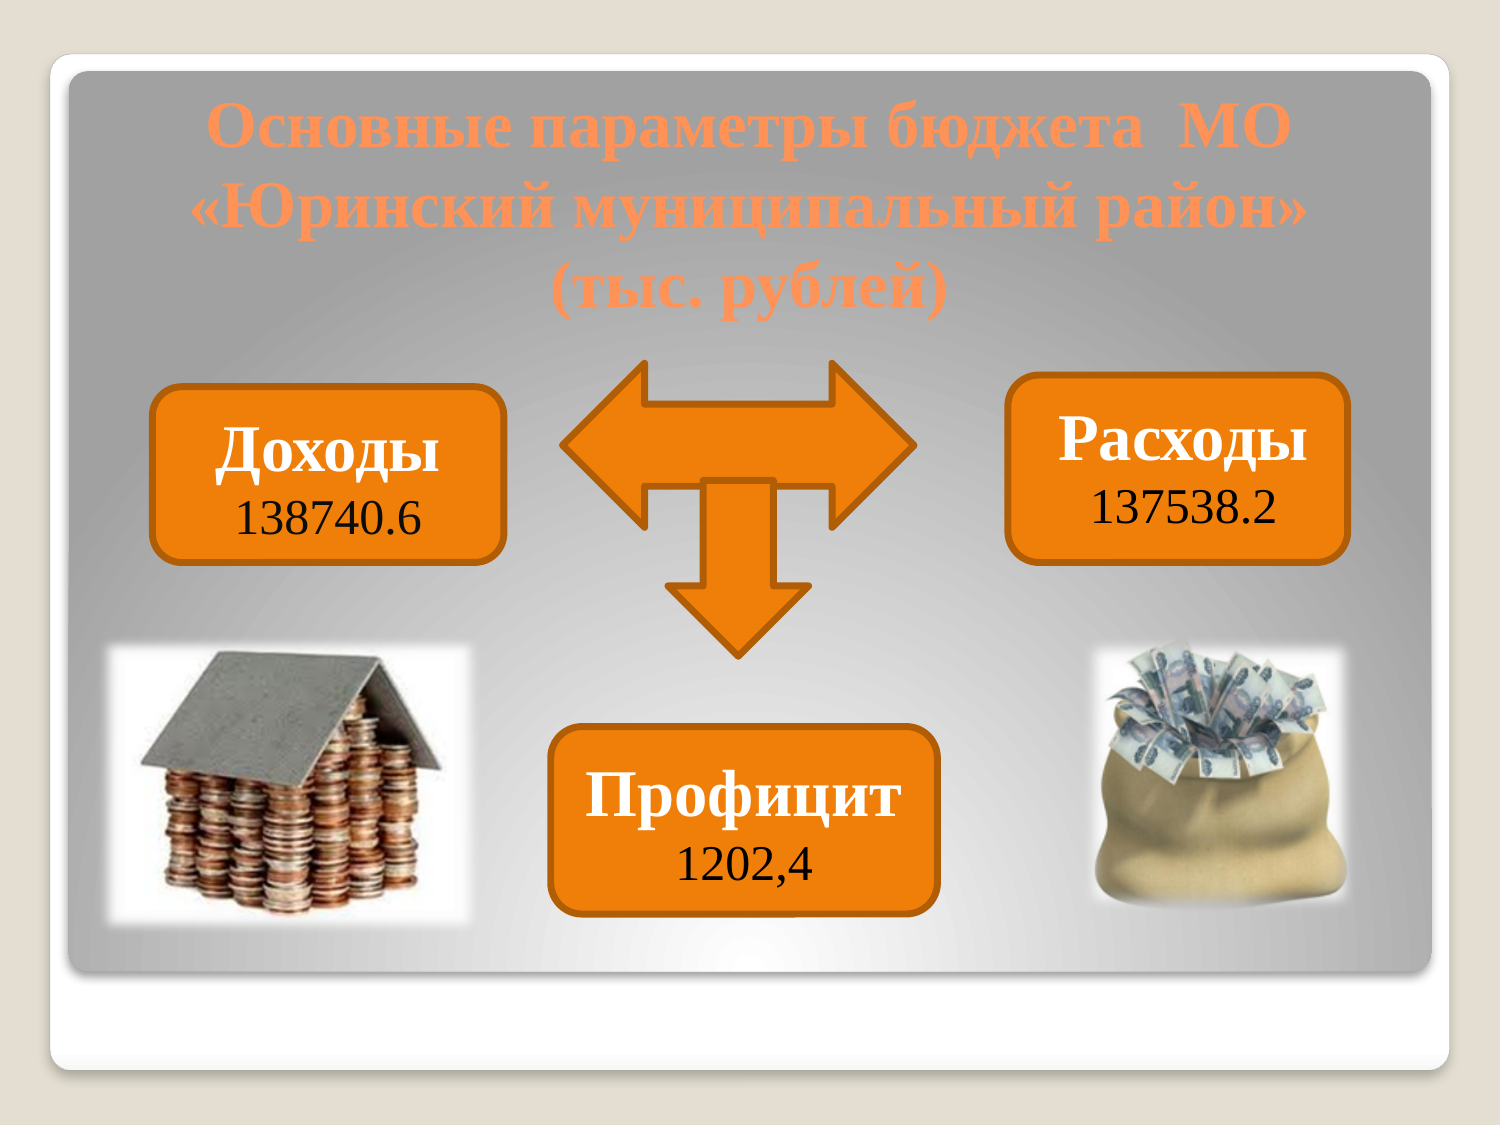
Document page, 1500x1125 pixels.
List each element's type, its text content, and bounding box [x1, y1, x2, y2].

title Основные параметры бюджета МО «Юринский муниципальный район» (тыс. рублей) [75, 82, 1425, 329]
text_box [559, 359, 918, 531]
text_box Расходы 137538.2 [1007, 386, 1360, 542]
text_box Профицит 1202,4 [547, 723, 941, 918]
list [1077, 632, 1362, 916]
picture [93, 632, 486, 938]
text_box [664, 476, 813, 660]
text_box [1010, 371, 1345, 386]
text_box Доходы 138740.6 [148, 383, 508, 566]
text_box [1004, 392, 1350, 566]
